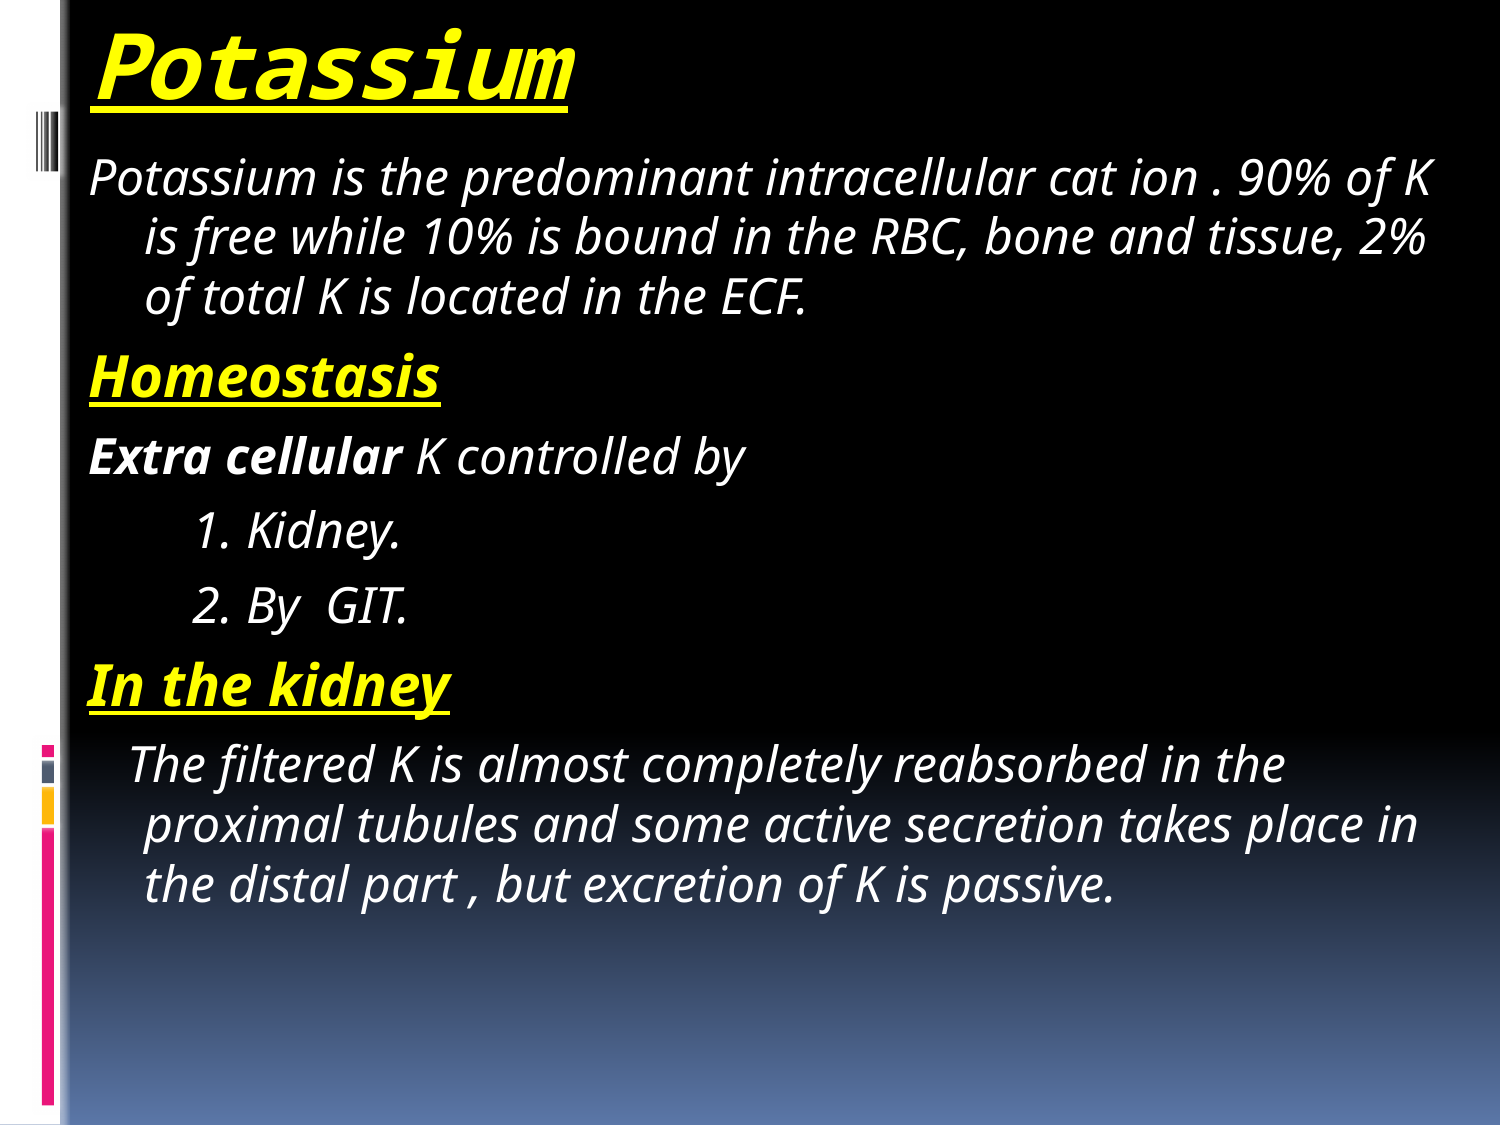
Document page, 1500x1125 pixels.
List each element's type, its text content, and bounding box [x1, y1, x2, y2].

title Potassium [75, 0, 738, 137]
list Potassium is the predominant intracellular cat ion . 90% of K is free while 10% is bound in the RBC, bone and tissue, 2% of total K is located in the ECF. Homeostasis Extra cellular K controlled by 1. Kidney. 2. By GIT. In the kidney The filtered K is almost completely reabsorbed in the proximal tubules and some active secretion takes place in the distal part , but excretion of K is passive. [62, 137, 1466, 1026]
